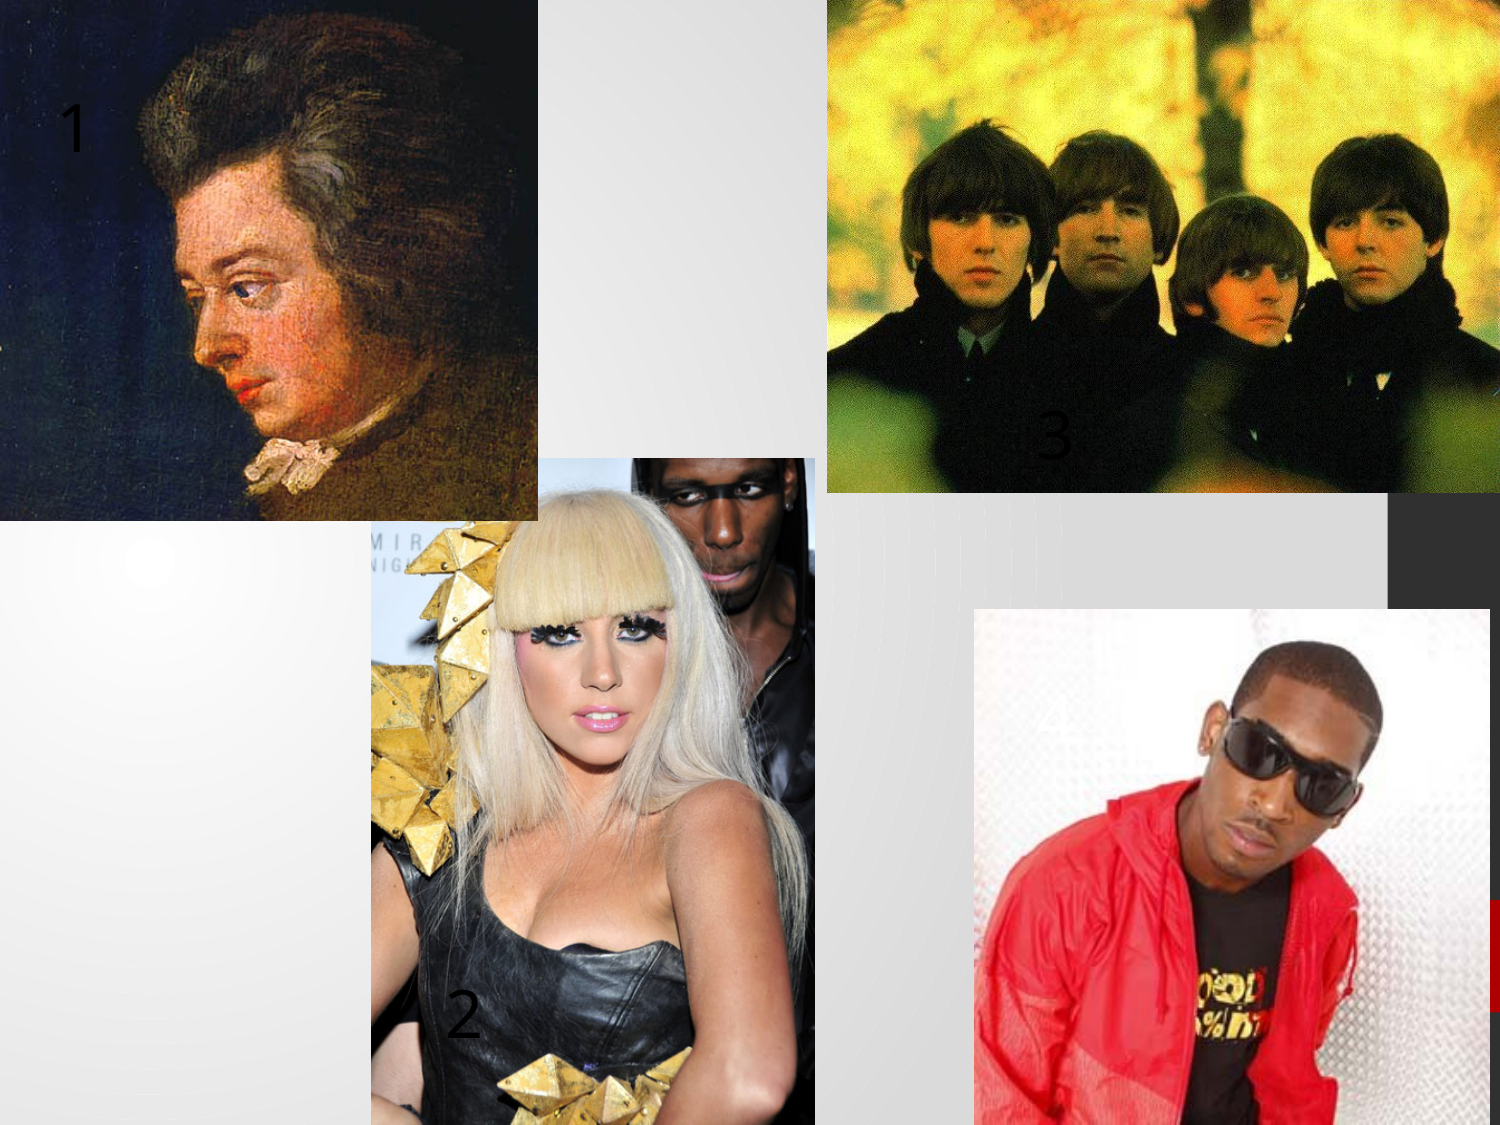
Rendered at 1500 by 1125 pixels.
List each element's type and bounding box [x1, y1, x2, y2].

picture [973, 609, 1491, 1125]
picture [0, 0, 816, 1125]
picture [827, 0, 1500, 493]
